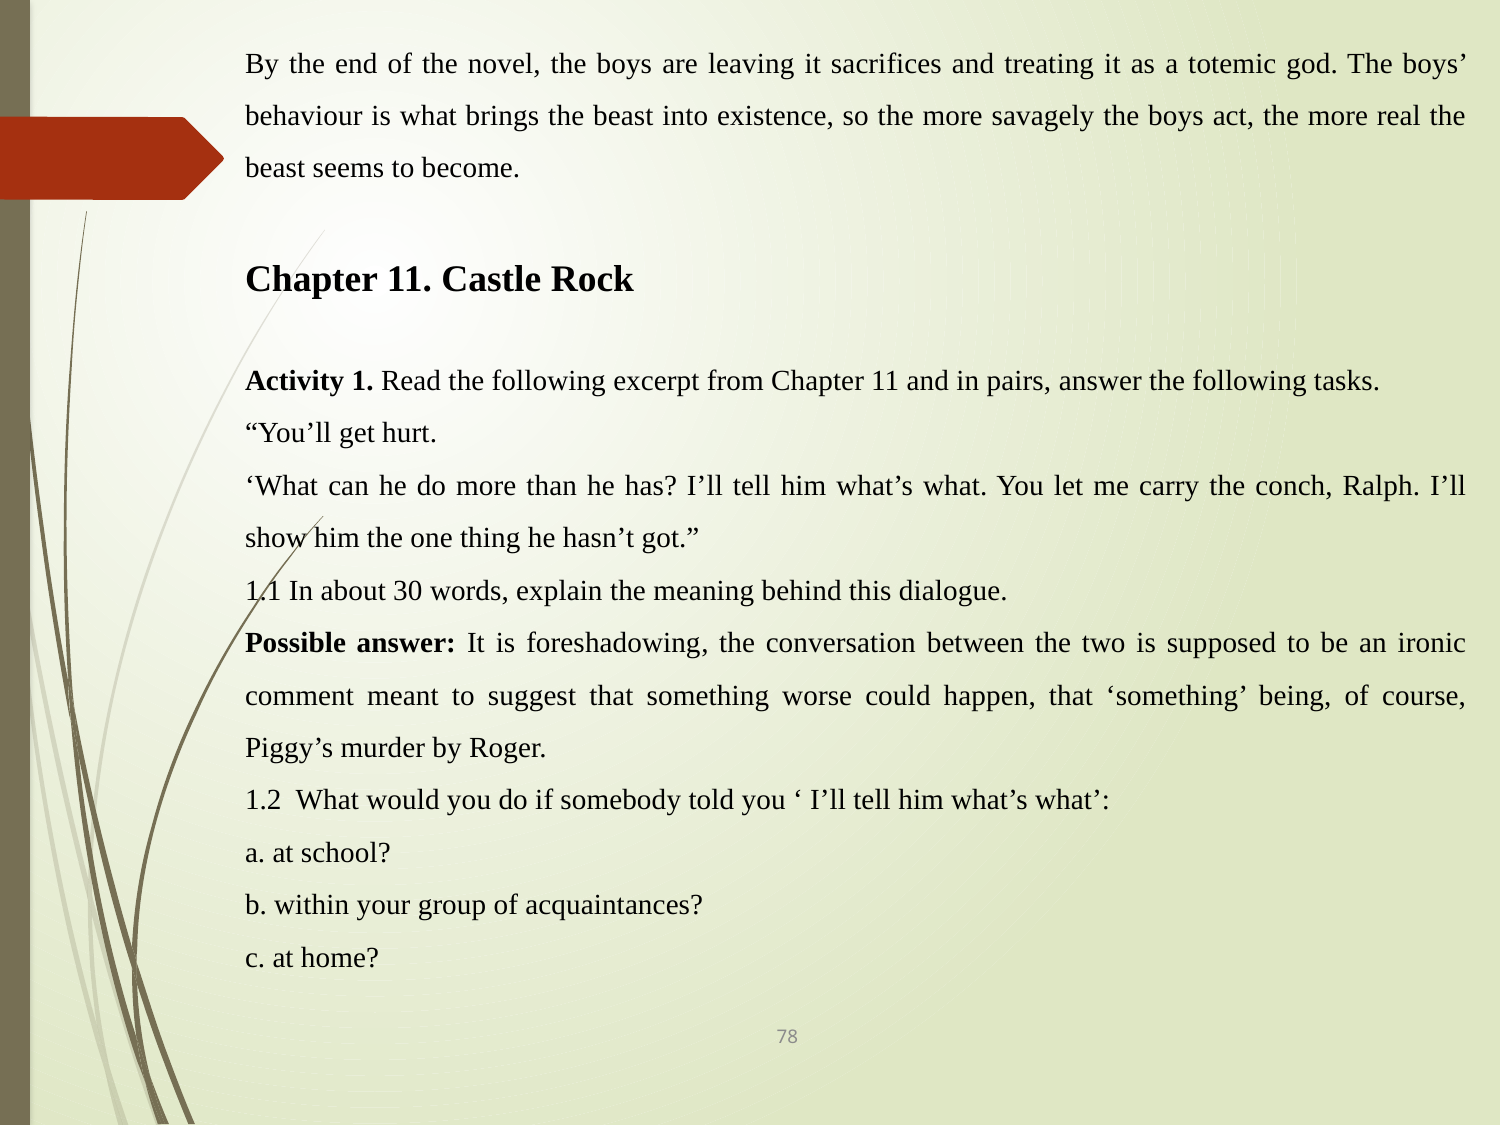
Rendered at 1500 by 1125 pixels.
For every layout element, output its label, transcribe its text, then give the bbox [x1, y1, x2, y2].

footer 78 [318, 1006, 1257, 1067]
text_box By the end of the novel, the boys are leaving it sacrifices and treating it as a totemic god. The boys’ behaviour is what brings the beast into existence, so the more savagely the boys act, the more real the beast seems to become. Chapter 11. Castle Rock Activity 1. Read the following excerpt from Chapter 11 and in pairs, answer the following tasks. “You’ll get hurt. ‘What can he do more than he has? I’ll tell him what’s what. You let me carry the conch, Ralph. I’ll show him the one thing he hasn’t got.” 1.1 In about 30 words, explain the meaning behind this dialogue. Possible answer: It is foreshadowing, the conversation between the two is supposed to be an ironic comment meant to suggest that something worse could happen, that ‘something’ being, of course, Piggy’s murder by Roger. 1.2 What would you do if somebody told you ‘ I’ll tell him what’s what’: a. at school? b. within your group of acquaintances? c. at home? [230, 19, 1483, 1026]
